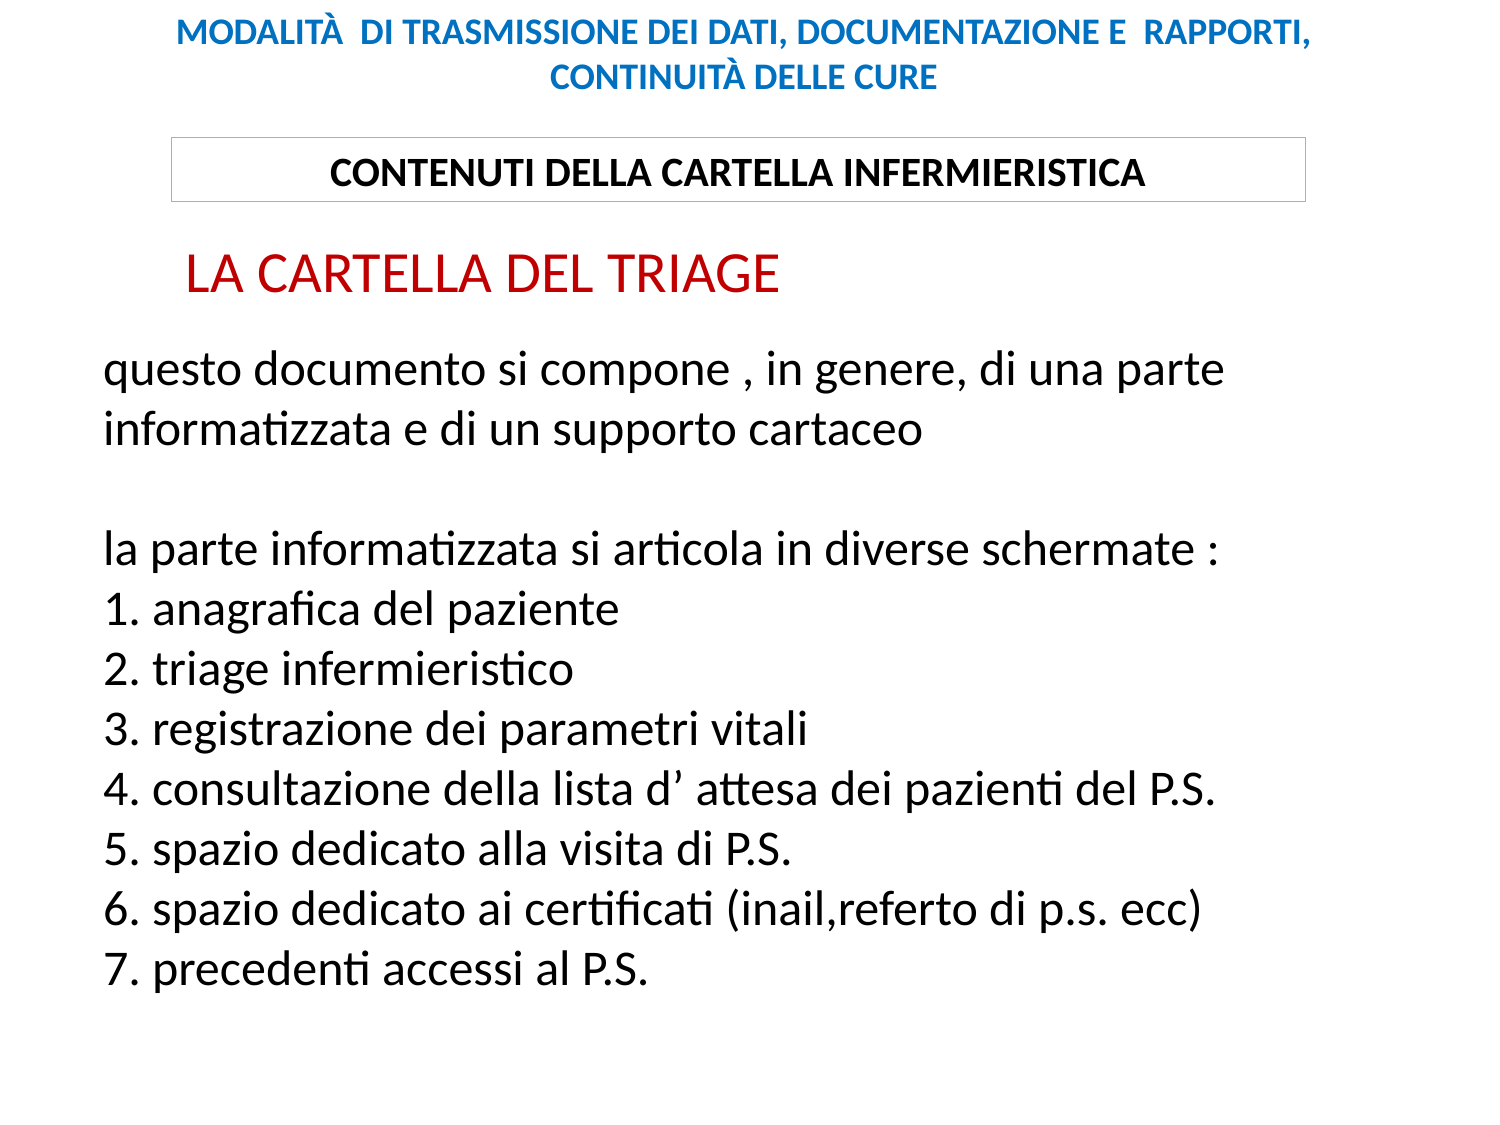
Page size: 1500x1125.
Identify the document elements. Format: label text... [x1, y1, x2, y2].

text_box CONTENUTI DELLA CARTELLA INFERMIERISTICA [171, 137, 1306, 202]
text_box questo documento si compone , in genere, di una parte informatizzata e di un supporto cartaceo la parte informatizzata si articola in diverse schermate : 1. anagrafica del paziente 2. triage infermieristico 3. registrazione dei parametri vitali 4. consultazione della lista d’ attesa dei pazienti del P.S. 5. spazio dedicato alla visita di P.S. 6. spazio dedicato ai certificati (inail,referto di p.s. ecc) 7. precedenti accessi al P.S. [88, 328, 1388, 1003]
text_box LA CARTELLA DEL TRIAGE [171, 227, 1306, 312]
text_box MODALITÀ DI TRASMISSIONE DEI DATI, DOCUMENTAZIONE E RAPPORTI, CONTINUITÀ DELLE CURE [64, 0, 1424, 105]
